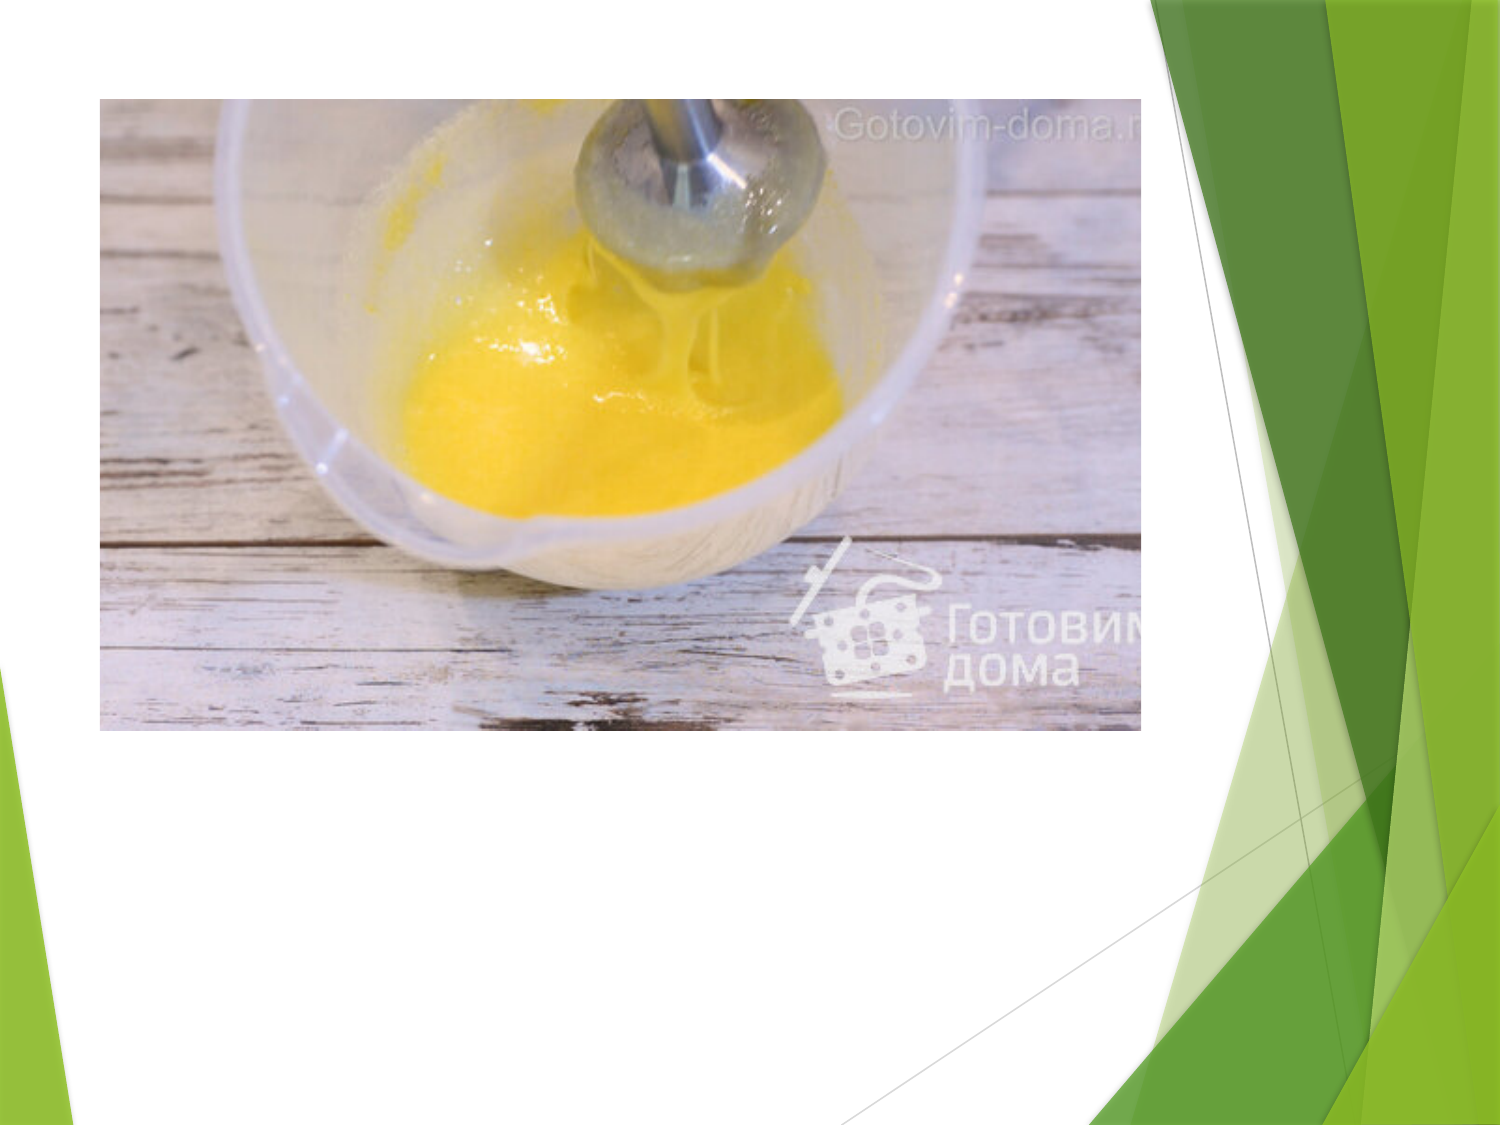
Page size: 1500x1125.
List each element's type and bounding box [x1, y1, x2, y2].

picture [99, 99, 1142, 732]
